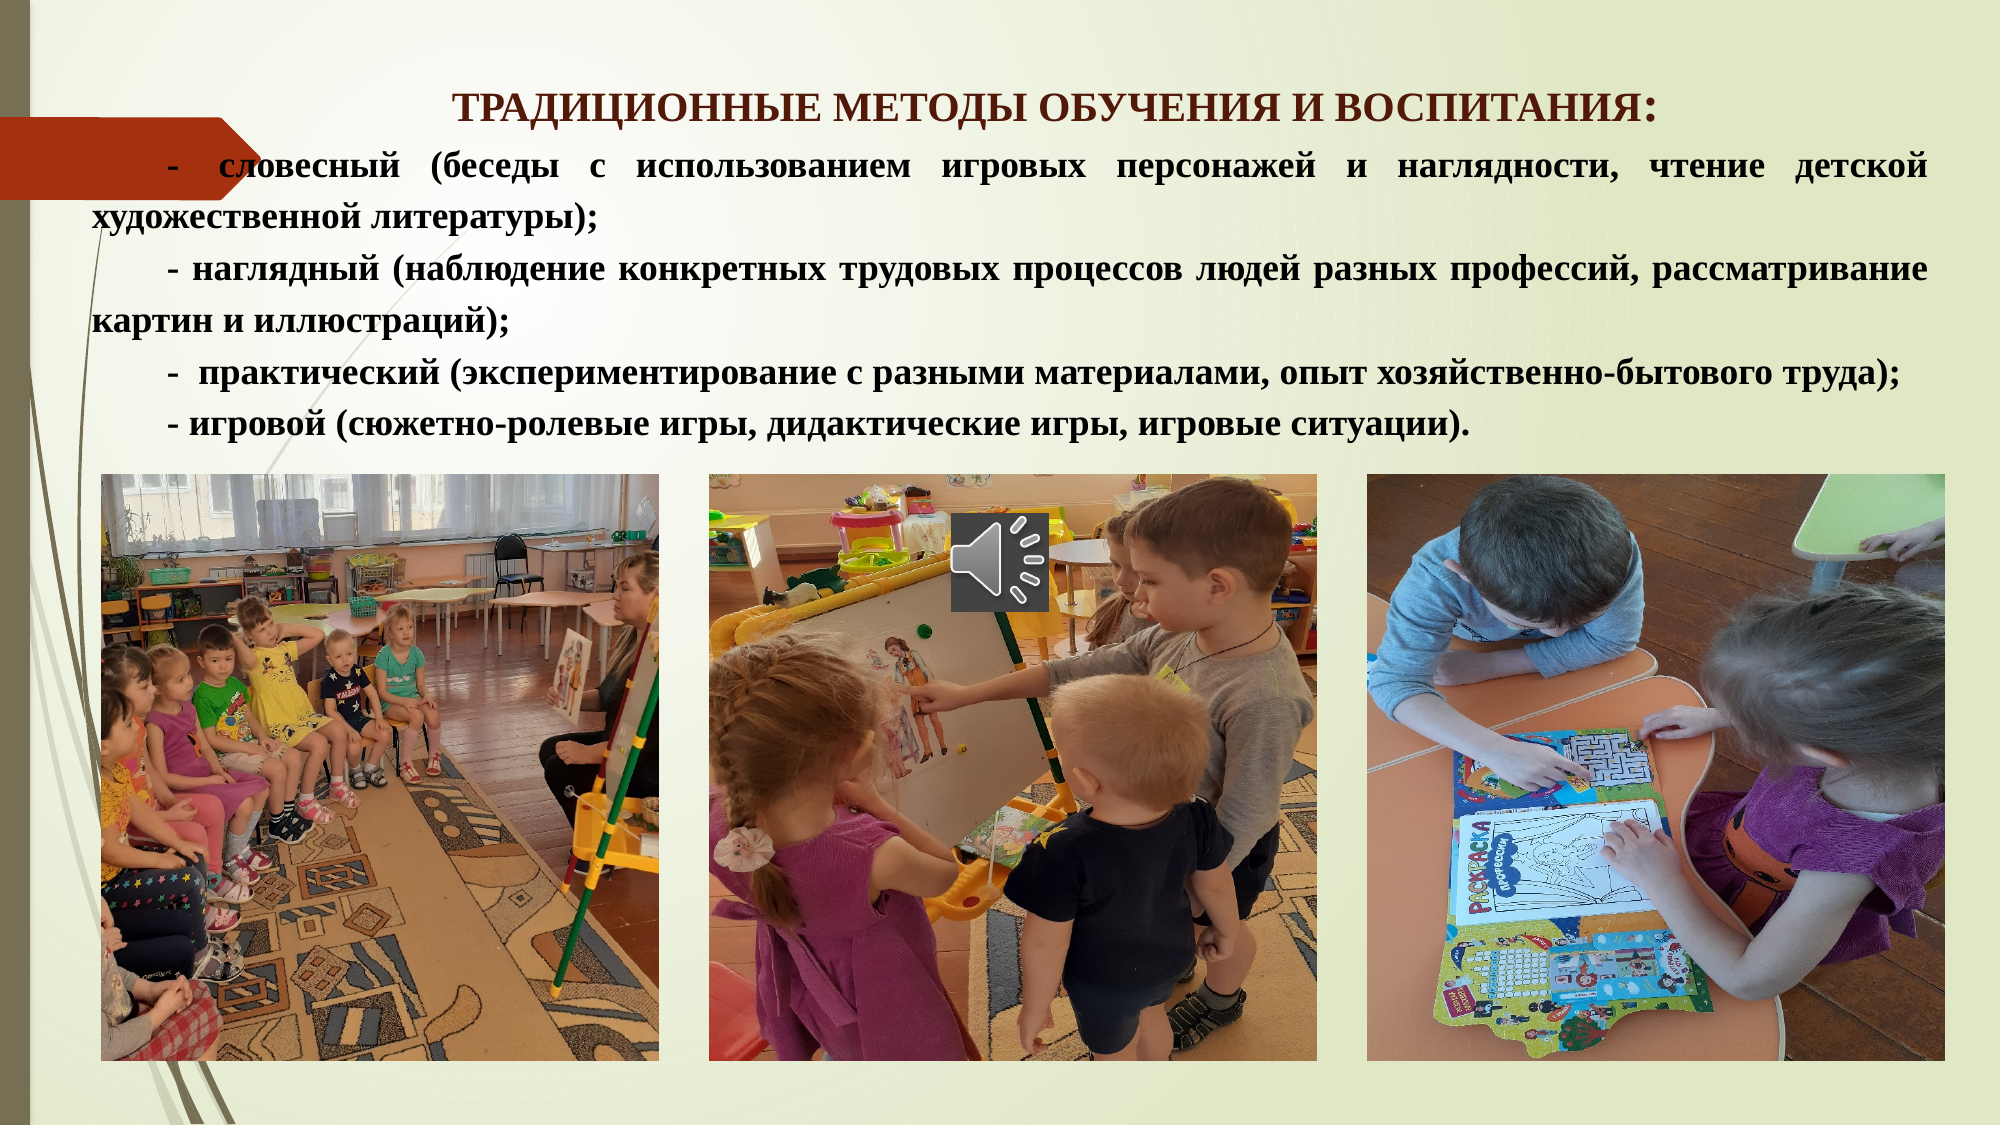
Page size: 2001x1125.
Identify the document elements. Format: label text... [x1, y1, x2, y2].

picture [1367, 474, 1945, 1062]
picture [708, 474, 1317, 1062]
picture [101, 474, 659, 1062]
text_box ТРАДИЦИОННЫЕ МЕТОДЫ ОБУЧЕНИЯ И ВОСПИТАНИЯ: - словесный (беседы с использованием игровых персонажей и наглядности, чтение детской художественной литературы); - наглядный (наблюдение конкретных трудовых процессов людей разных профессий, рассматривание картин и иллюстраций); - практический (экспериментирование с разными материалами, опыт хозяйственно-бытового труда); - игровой (сюжетно-ролевые игры, дидактические игры, игровые ситуации). [77, 45, 1945, 509]
